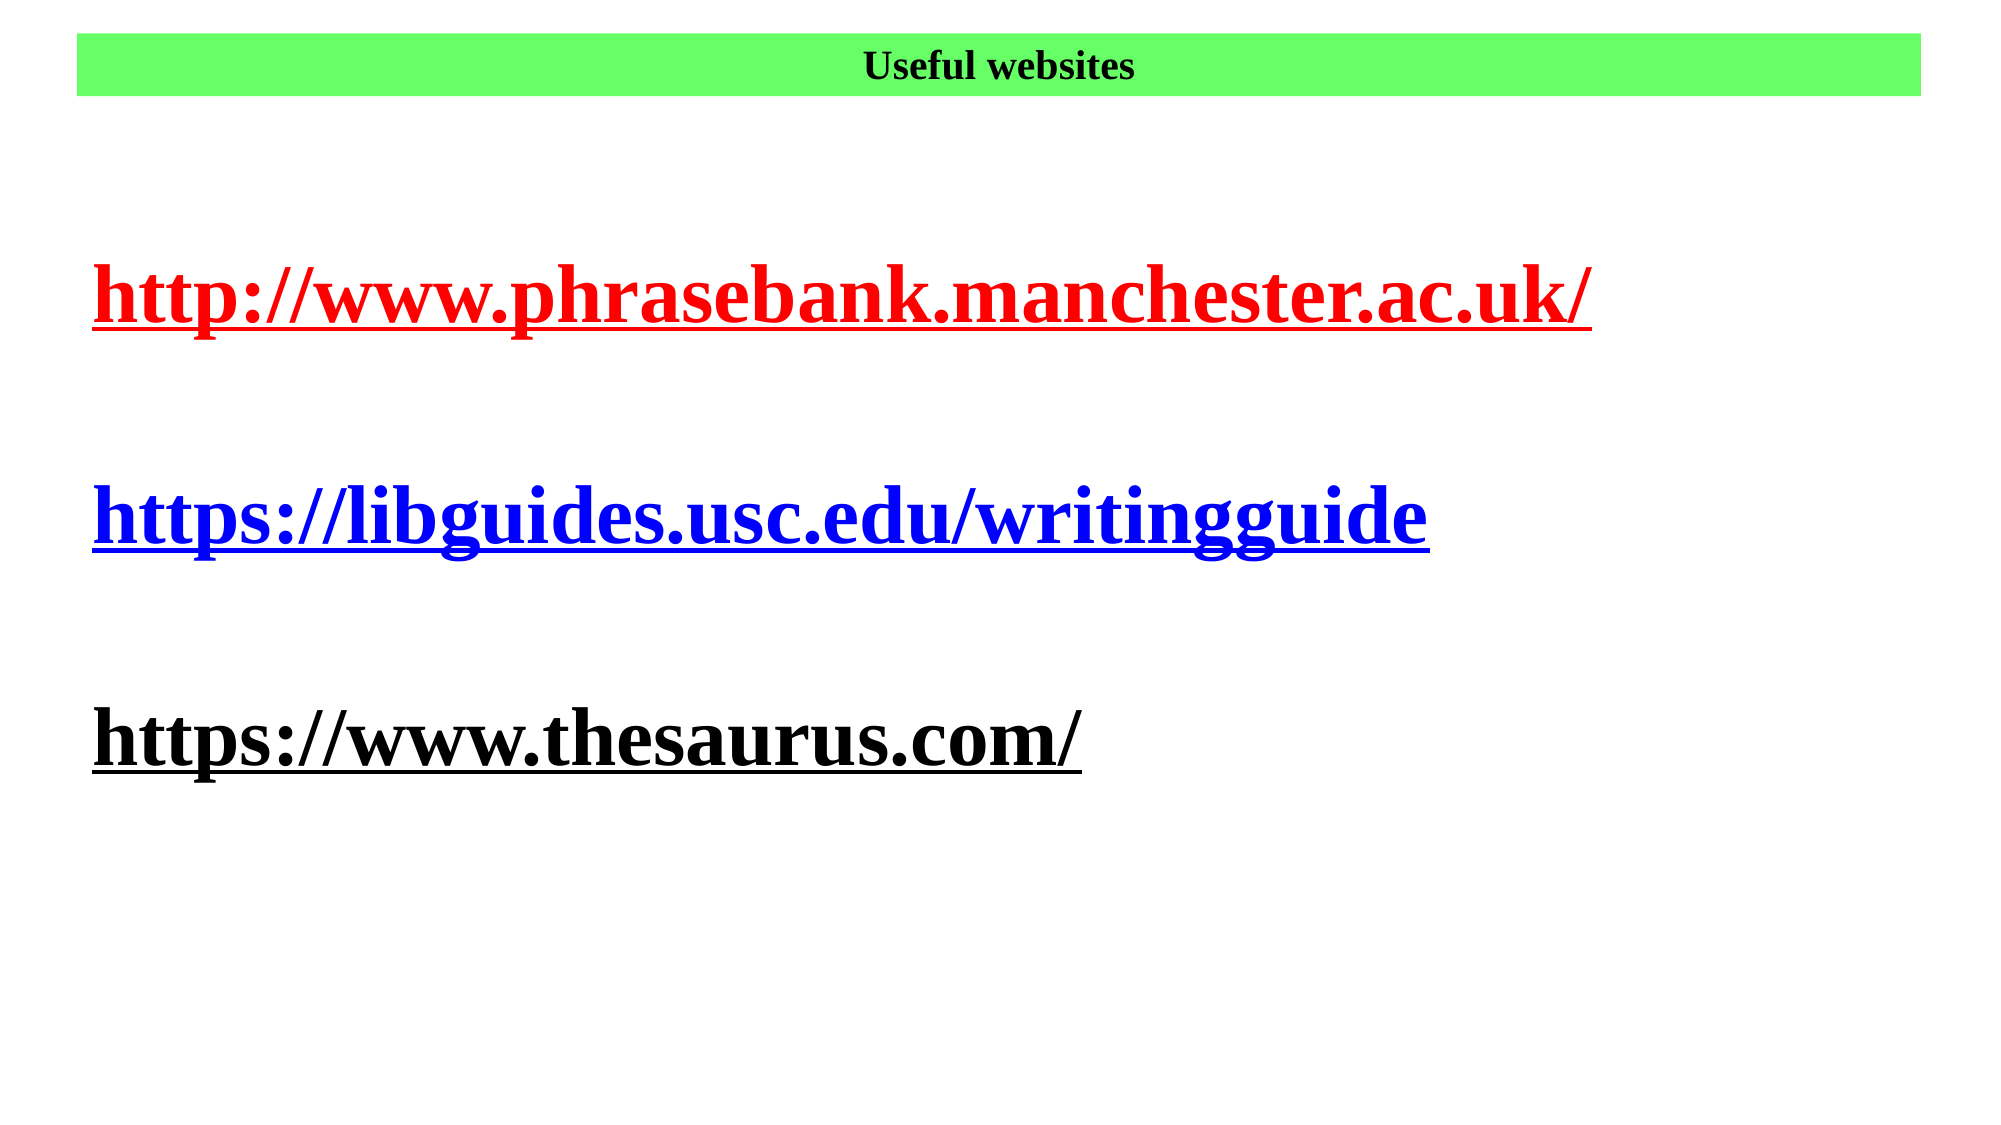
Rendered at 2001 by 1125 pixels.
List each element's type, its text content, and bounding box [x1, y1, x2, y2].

subtitle http://www.phrasebank.manchester.ac.uk/ https://libguides.usc.edu/writingguide https://www.thesaurus.com/ [77, 121, 1907, 1057]
text_box Useful websites [77, 33, 1921, 97]
